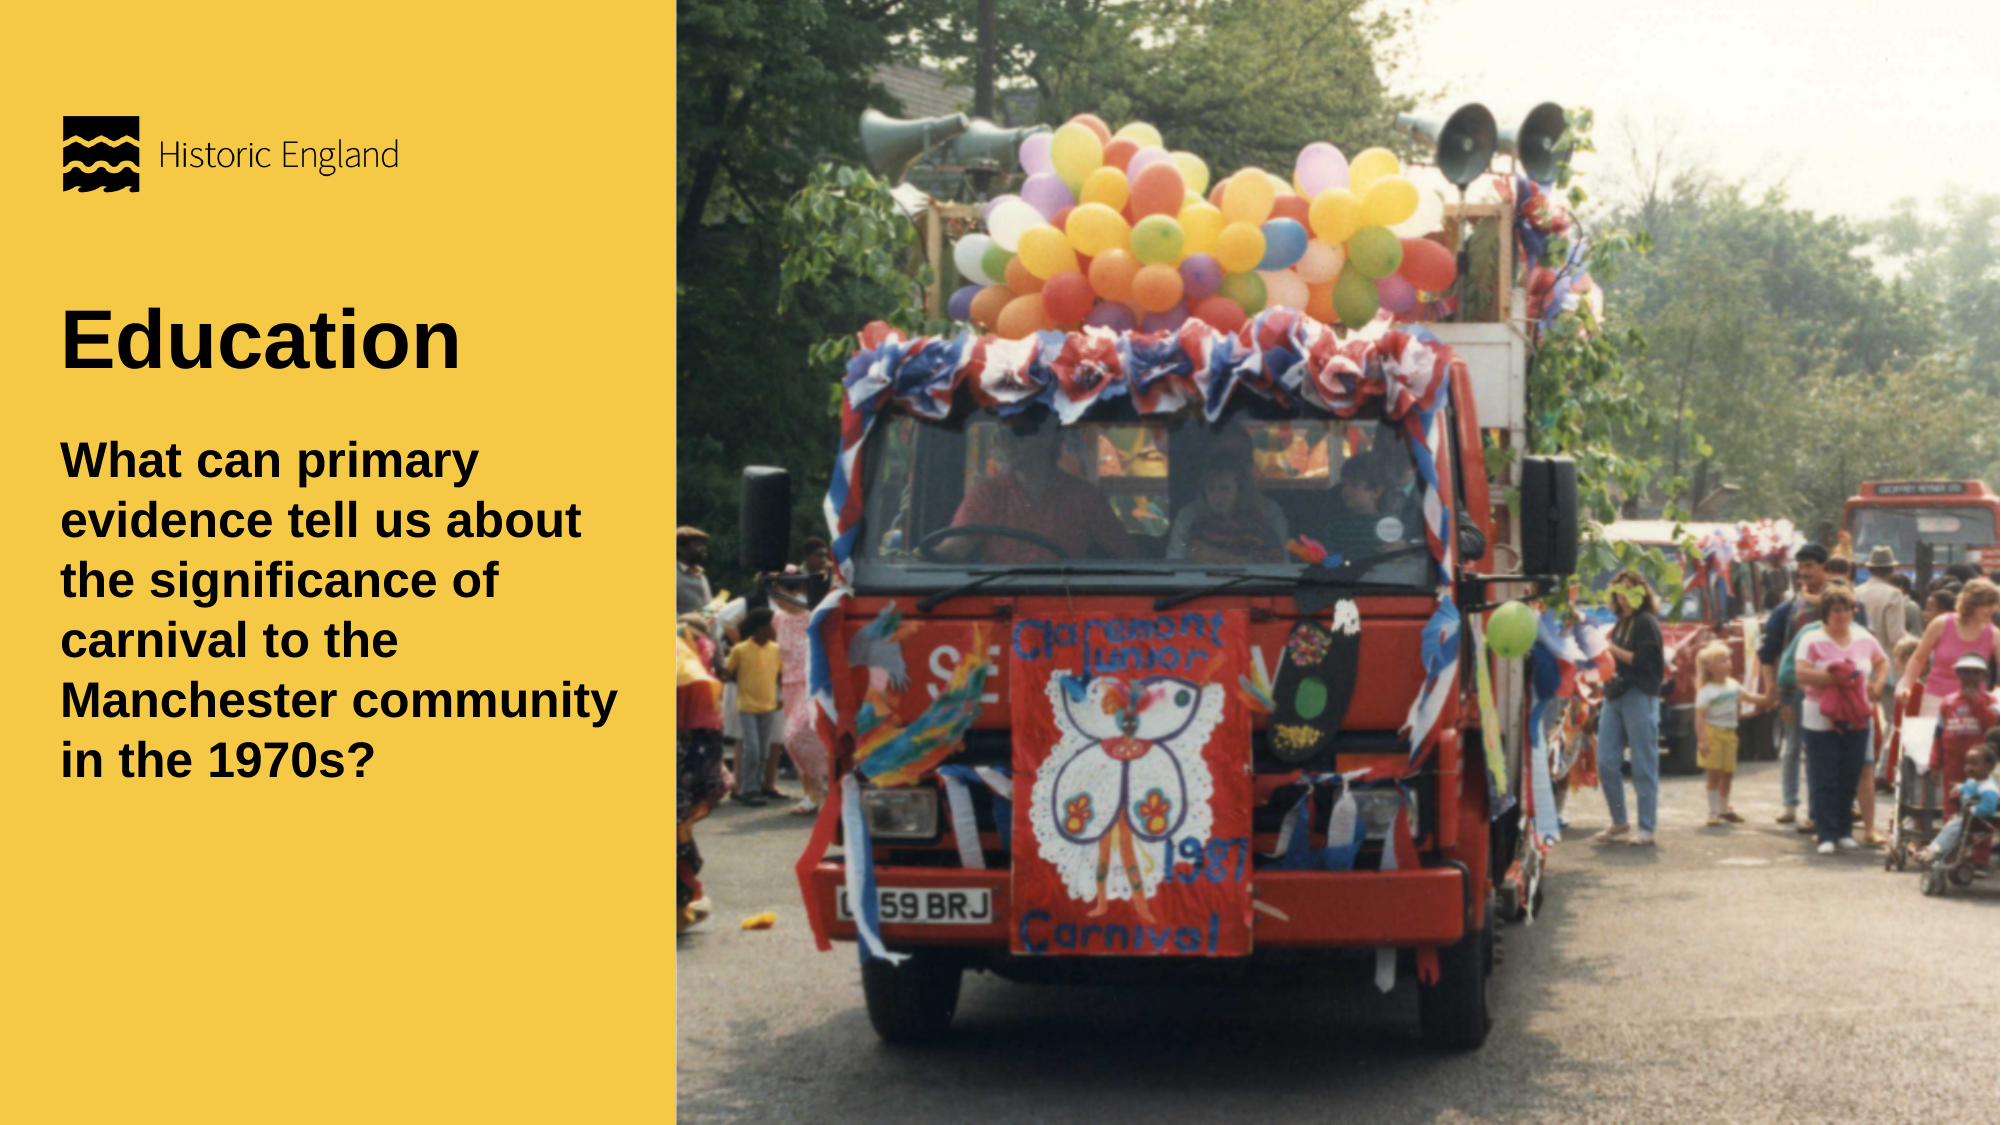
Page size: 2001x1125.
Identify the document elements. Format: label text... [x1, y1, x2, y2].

subtitle What can primary evidence tell us about the significance of carnival to the Manchester community in the 1970s? [60, 419, 648, 816]
picture [676, 0, 2000, 1125]
picture [60, 90, 423, 218]
